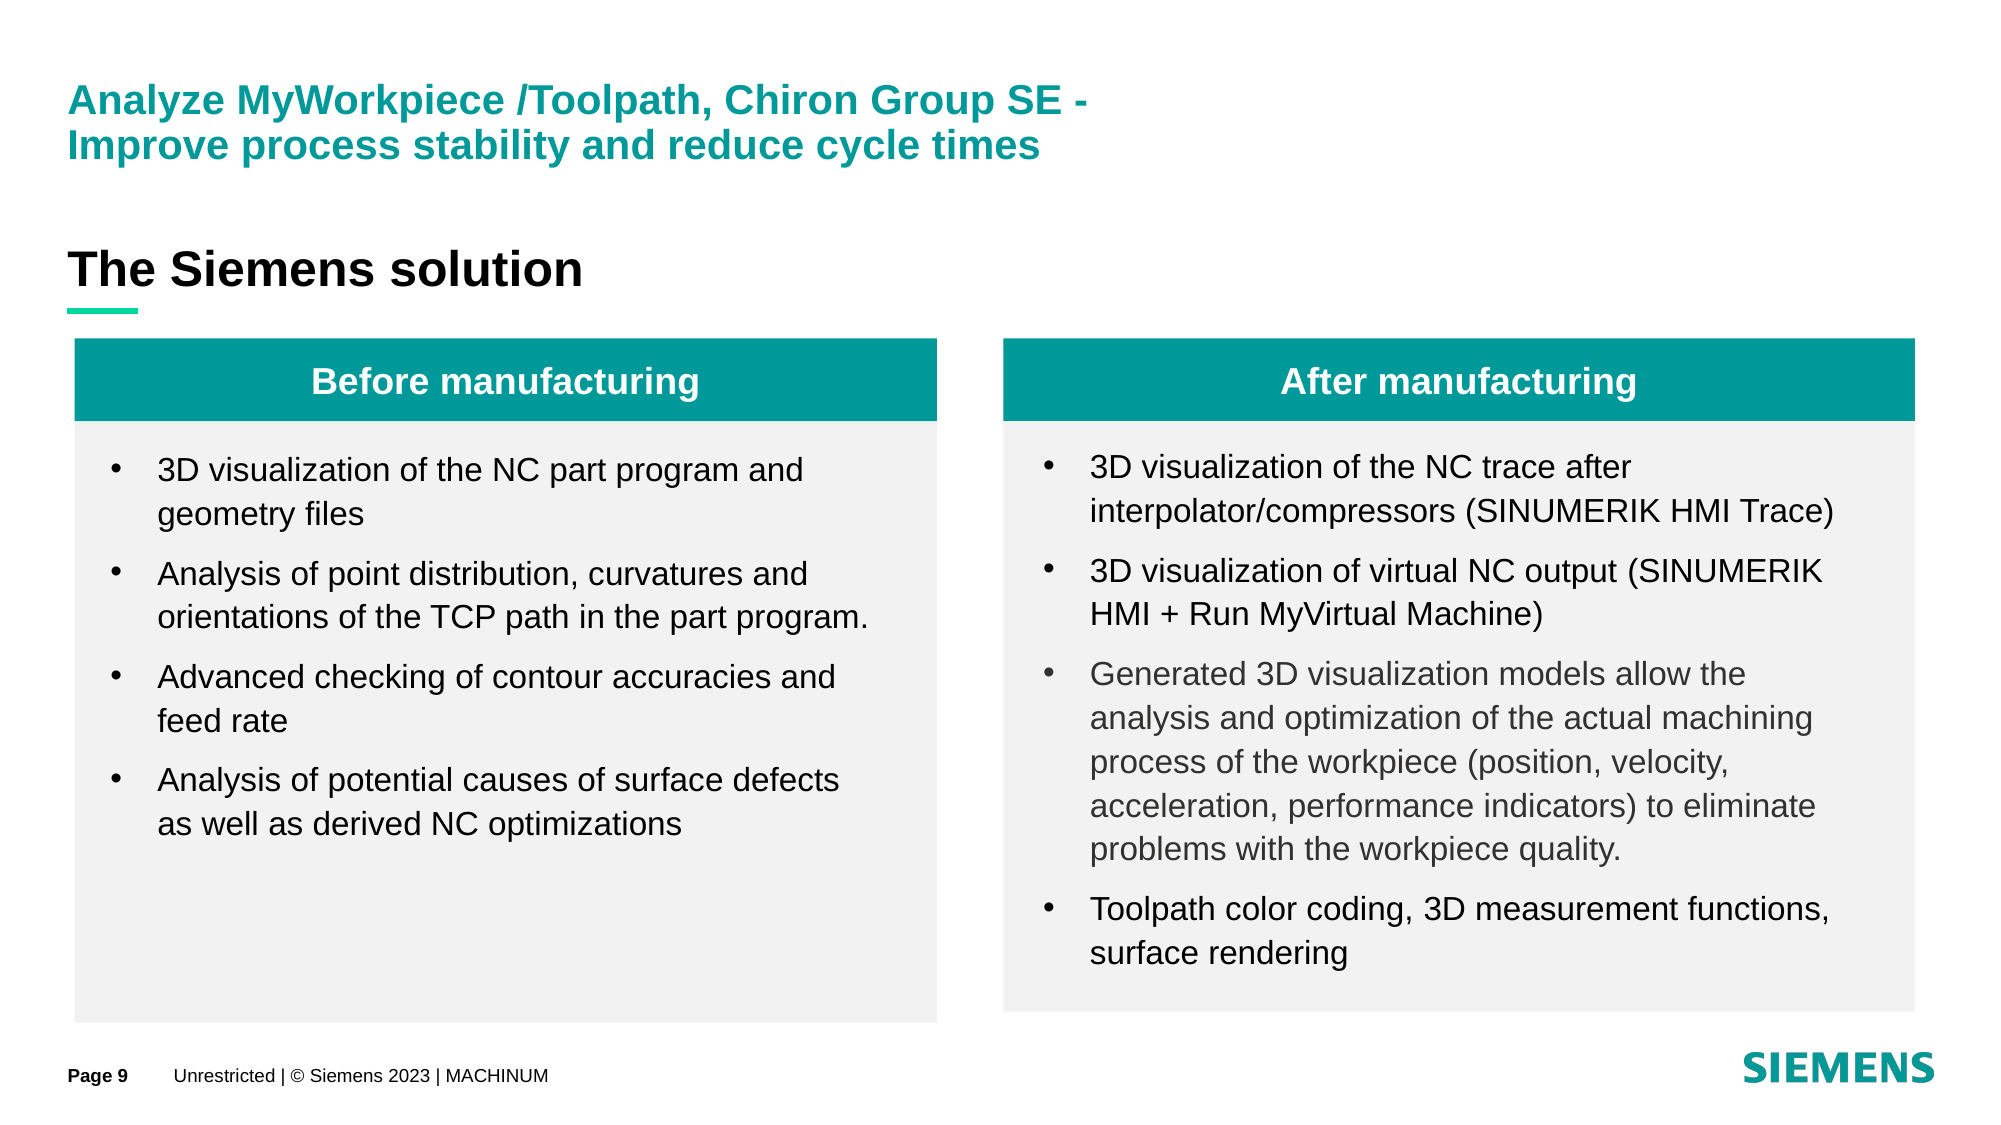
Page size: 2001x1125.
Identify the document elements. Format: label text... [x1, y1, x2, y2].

picture [1744, 1052, 1934, 1083]
text_box Before manufacturing [74, 337, 938, 422]
text_box [74, 422, 938, 1024]
title Analyze MyWorkpiece /Toolpath, Chiron Group SE - Improve process stability and reduce cycle times [67, 78, 1686, 173]
text_box [1002, 422, 1916, 1013]
slide_number Page 9 [67, 1035, 174, 1125]
text_box After manufacturing [1002, 337, 1916, 422]
text_box 3D visualization of the NC part program and geometry files Analysis of point distribution, curvatures and orientations of the TCP path in the part program. Advanced checking of contour accuracies and feed rate Analysis of potential causes of surface defects as well as derived NC optimizations [110, 444, 877, 982]
text_box The Siemens solution [67, 236, 1237, 297]
footer Unrestricted | © Siemens 2023 | MACHINUM [174, 1035, 1686, 1125]
text_box 3D visualization of the NC trace after interpolator/compressors (SINUMERIK HMI Trace) 3D visualization of virtual NC output (SINUMERIK HMI + Run MyVirtual Machine) Generated 3D visualization models allow the analysis and optimization of the actual machining process of the workpiece (position, velocity, acceleration, performance indicators) to eliminate problems with the workpiece quality. Toolpath color coding, 3D measurement functions, surface rendering [1043, 441, 1874, 1051]
